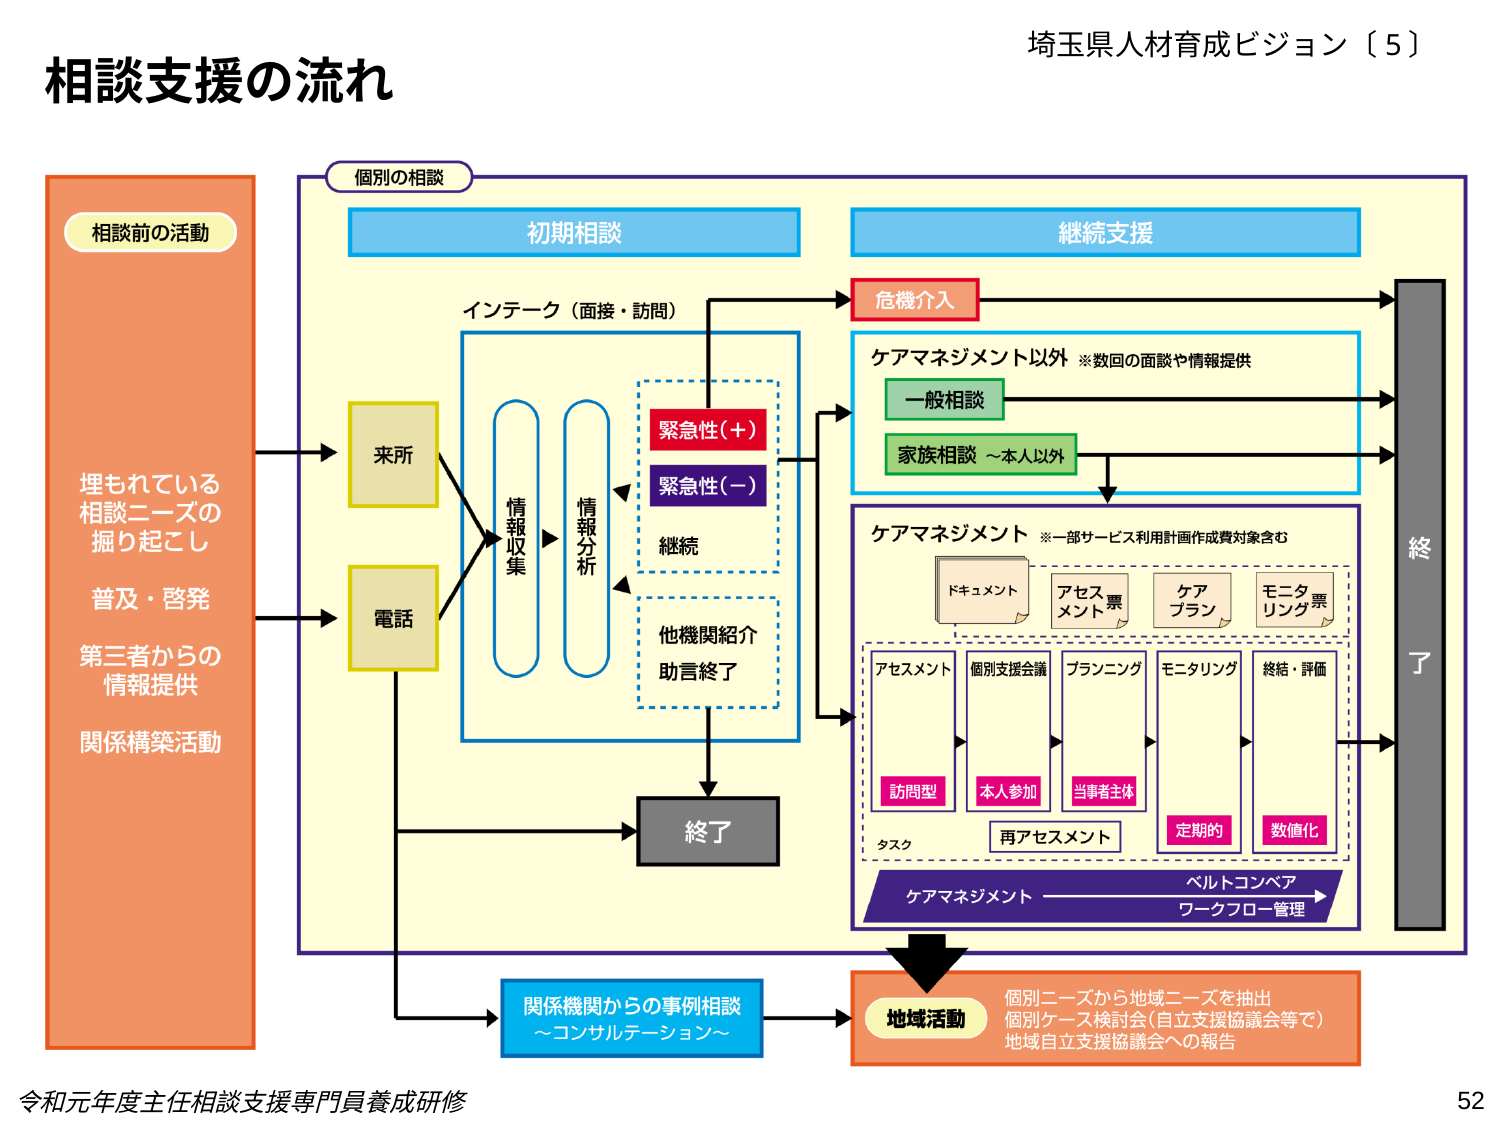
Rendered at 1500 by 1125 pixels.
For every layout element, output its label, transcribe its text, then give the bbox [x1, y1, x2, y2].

text_box 相談支援の流れ [29, 42, 1105, 118]
slide_number 52 [1149, 1077, 1500, 1124]
picture [17, 136, 1489, 1086]
footer 令和元年度主任相談支援専門員養成研修 [0, 1078, 510, 1125]
text_box 埼玉県人材育成ビジョン〔5〕 [998, 18, 1483, 69]
